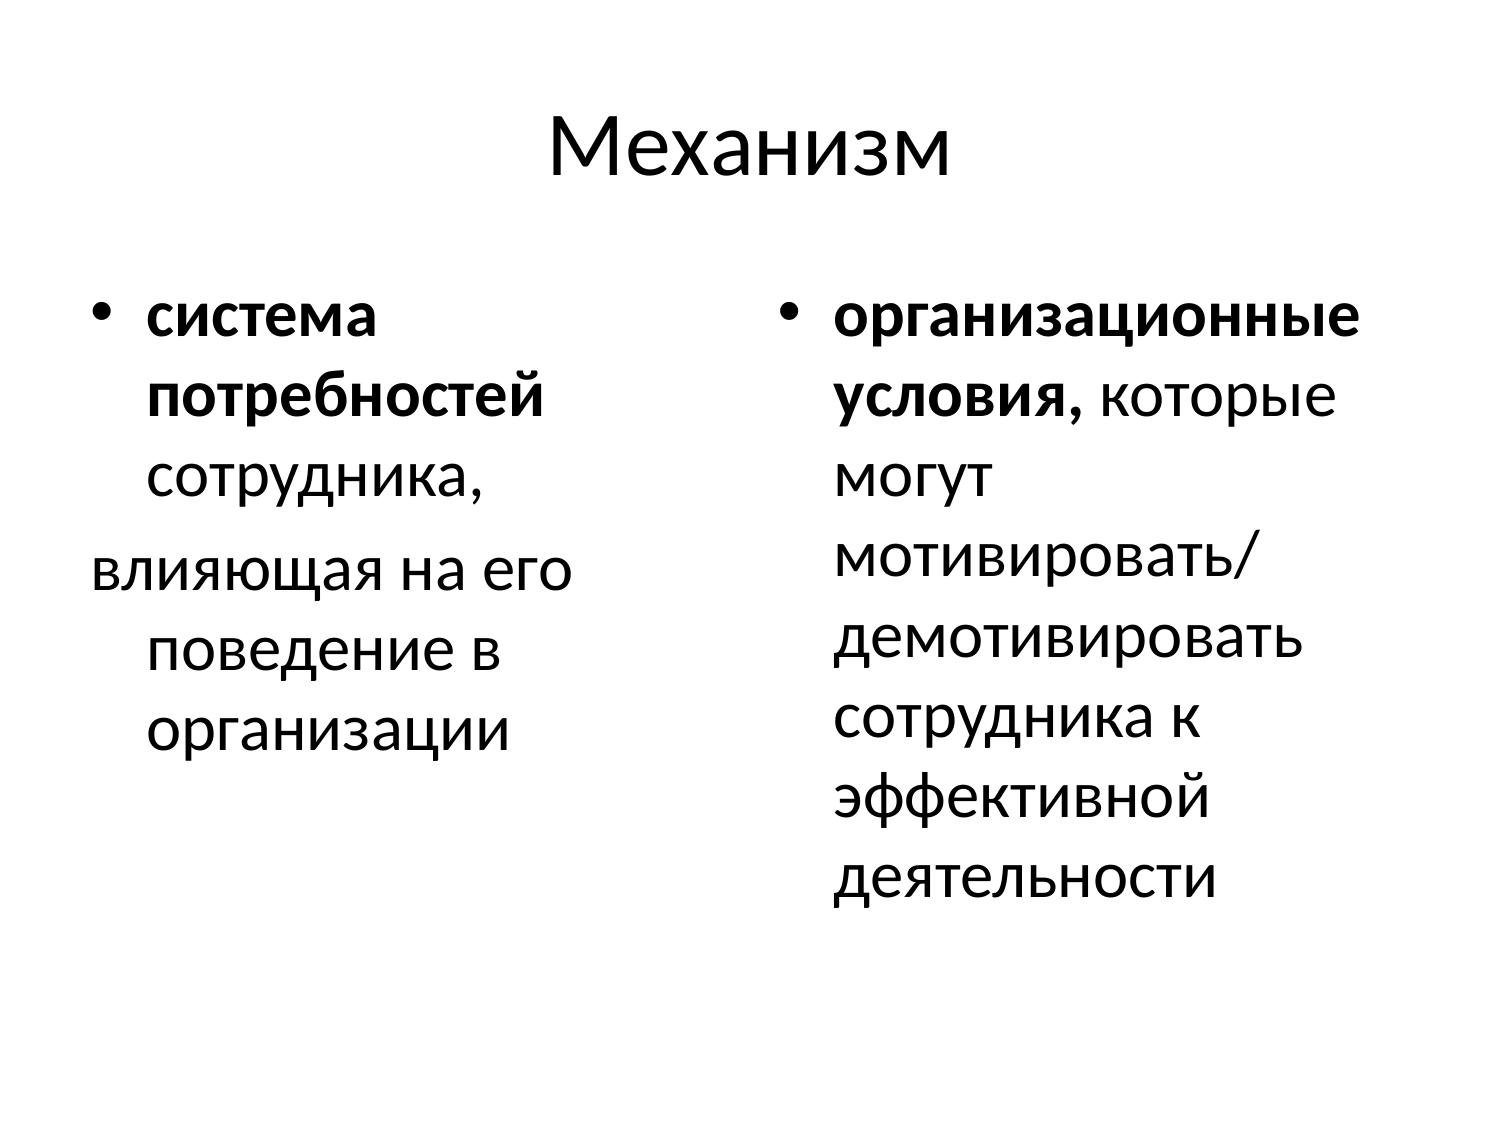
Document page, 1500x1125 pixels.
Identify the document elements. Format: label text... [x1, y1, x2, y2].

list организационные условия, которые могут мотивировать/ демотивировать сотрудника к эффективной деятельности [762, 262, 1425, 1005]
list система потребностей сотрудника, влияющая на его поведение в организации [75, 262, 738, 1005]
title Механизм [75, 45, 1425, 233]
